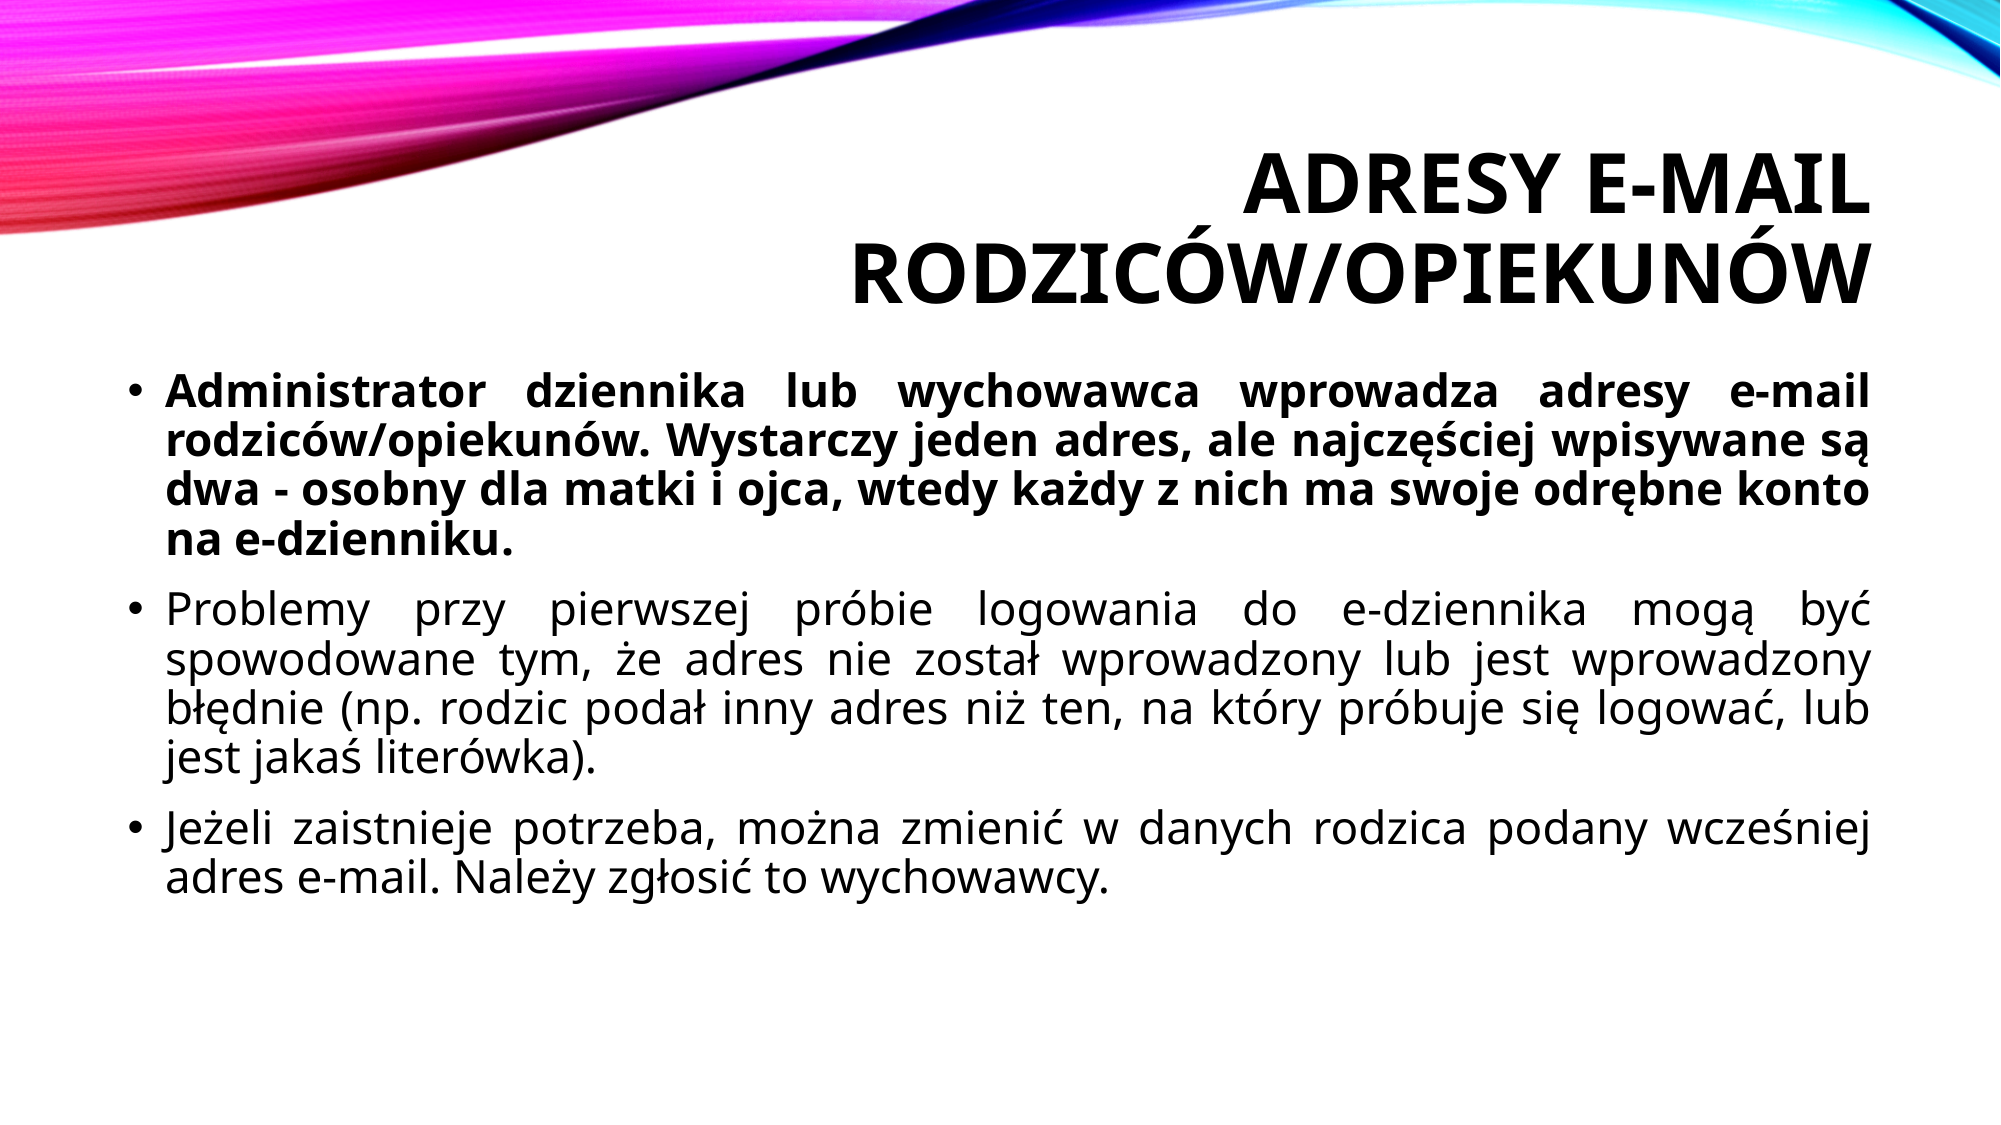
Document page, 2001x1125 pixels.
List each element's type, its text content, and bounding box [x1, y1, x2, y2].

title AdresY e-mail rodziców/opiekunów [474, 125, 1888, 338]
list Administrator dziennika lub wychowawca wprowadza adresy e-mail rodziców/opiekunów. Wystarczy jeden adres, ale najczęściej wpisywane są dwa - osobny dla matki i ojca, wtedy każdy z nich ma swoje odrębne konto na e-dzienniku. Problemy przy pierwszej próbie logowania do e-dziennika mogą być spowodowane tym, że adres nie został wprowadzony lub jest wprowadzony błędnie (np. rodzic podał inny adres niż ten, na który próbuje się logować, lub jest jakaś literówka). Jeżeli zaistnieje potrzeba, można zmienić w danych rodzica podany wcześniej adres e-mail. Należy zgłosić to wychowawcy. [112, 360, 1888, 1021]
picture [1890, 0, 2000, 75]
picture [1910, 0, 2000, 45]
picture [0, 0, 2000, 237]
